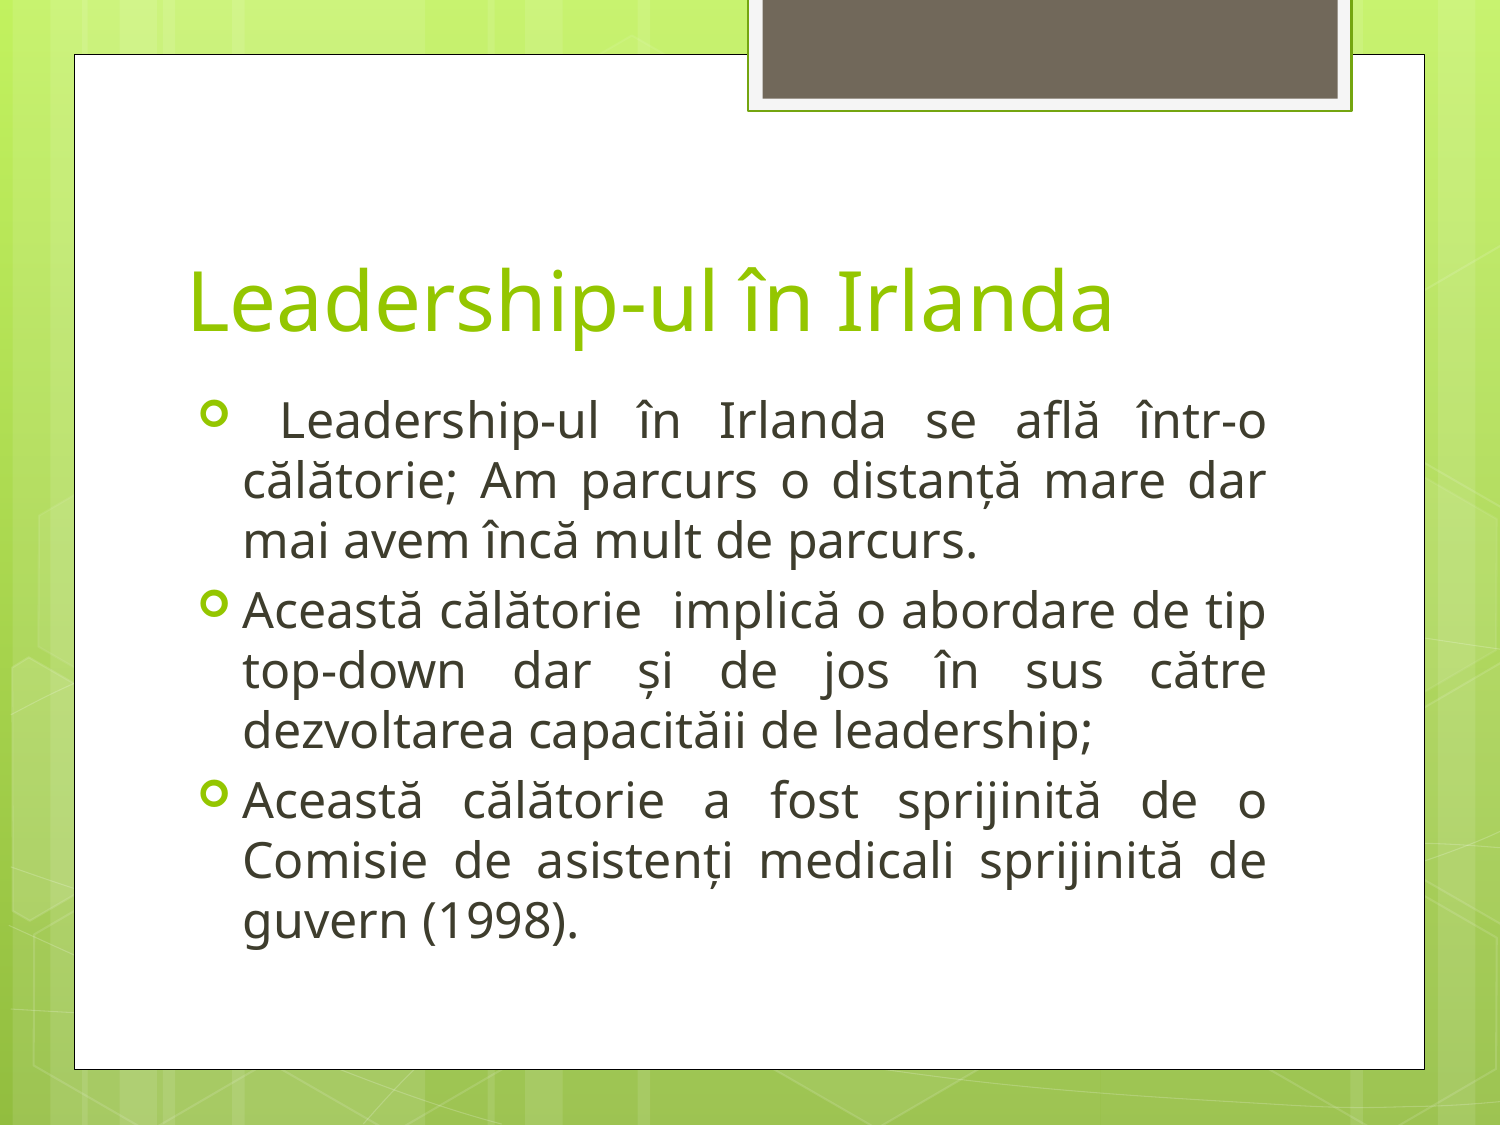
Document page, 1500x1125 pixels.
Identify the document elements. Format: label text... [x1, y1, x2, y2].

title Leadership-ul în Irlanda [171, 168, 1324, 357]
list Leadership-ul în Irlanda se află într-o călătorie; Am parcurs o distanță mare dar mai avem încă mult de parcurs. Această călătorie implică o abordare de tip top-down dar și de jos în sus către dezvoltarea capacităii de leadership; Această călătorie a fost sprijinită de o Comisie de asistenți medicali sprijinită de guvern (1998). [171, 381, 1283, 957]
